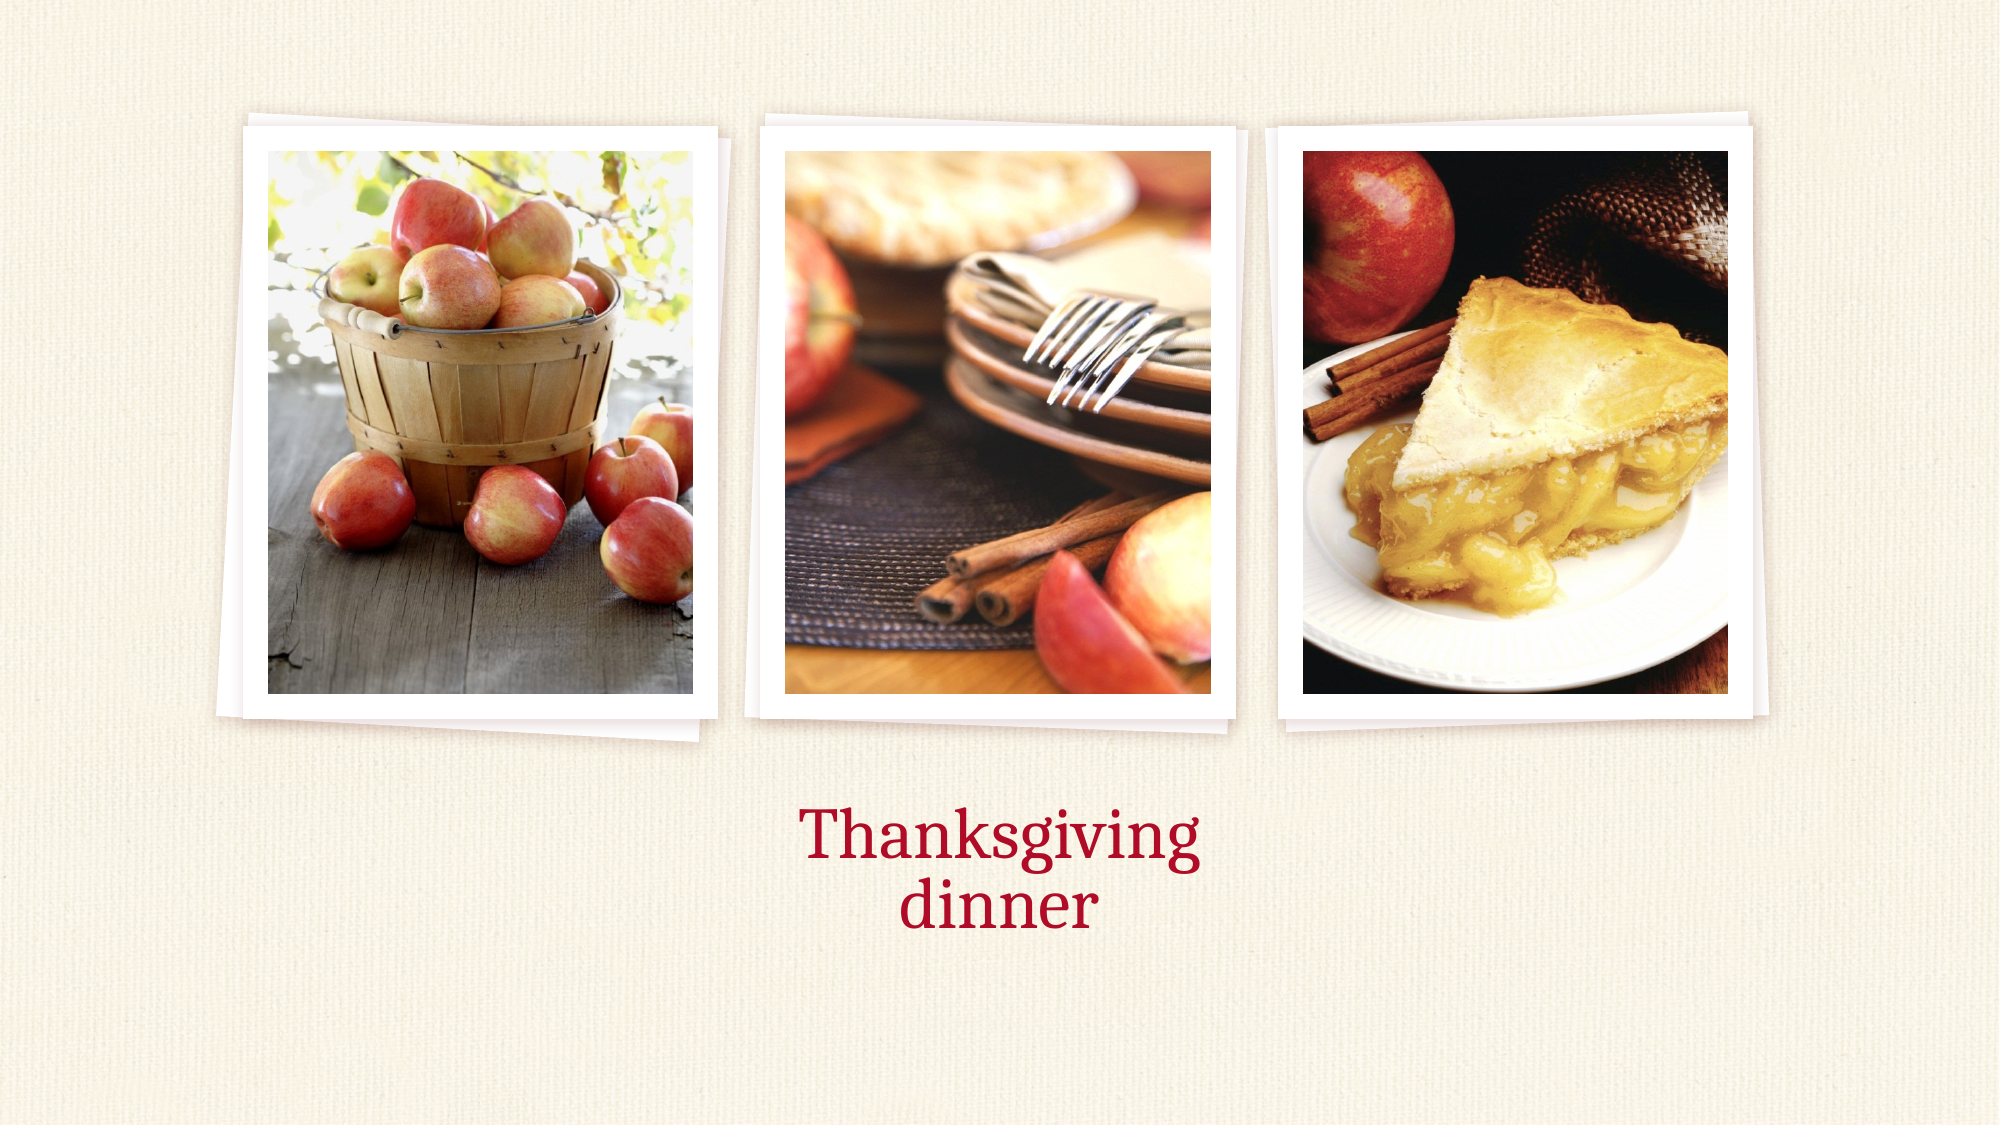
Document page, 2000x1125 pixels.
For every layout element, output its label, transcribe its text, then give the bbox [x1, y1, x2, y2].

title Thanksgiving dinner [249, 794, 1750, 950]
picture [0, 0, 2000, 1125]
